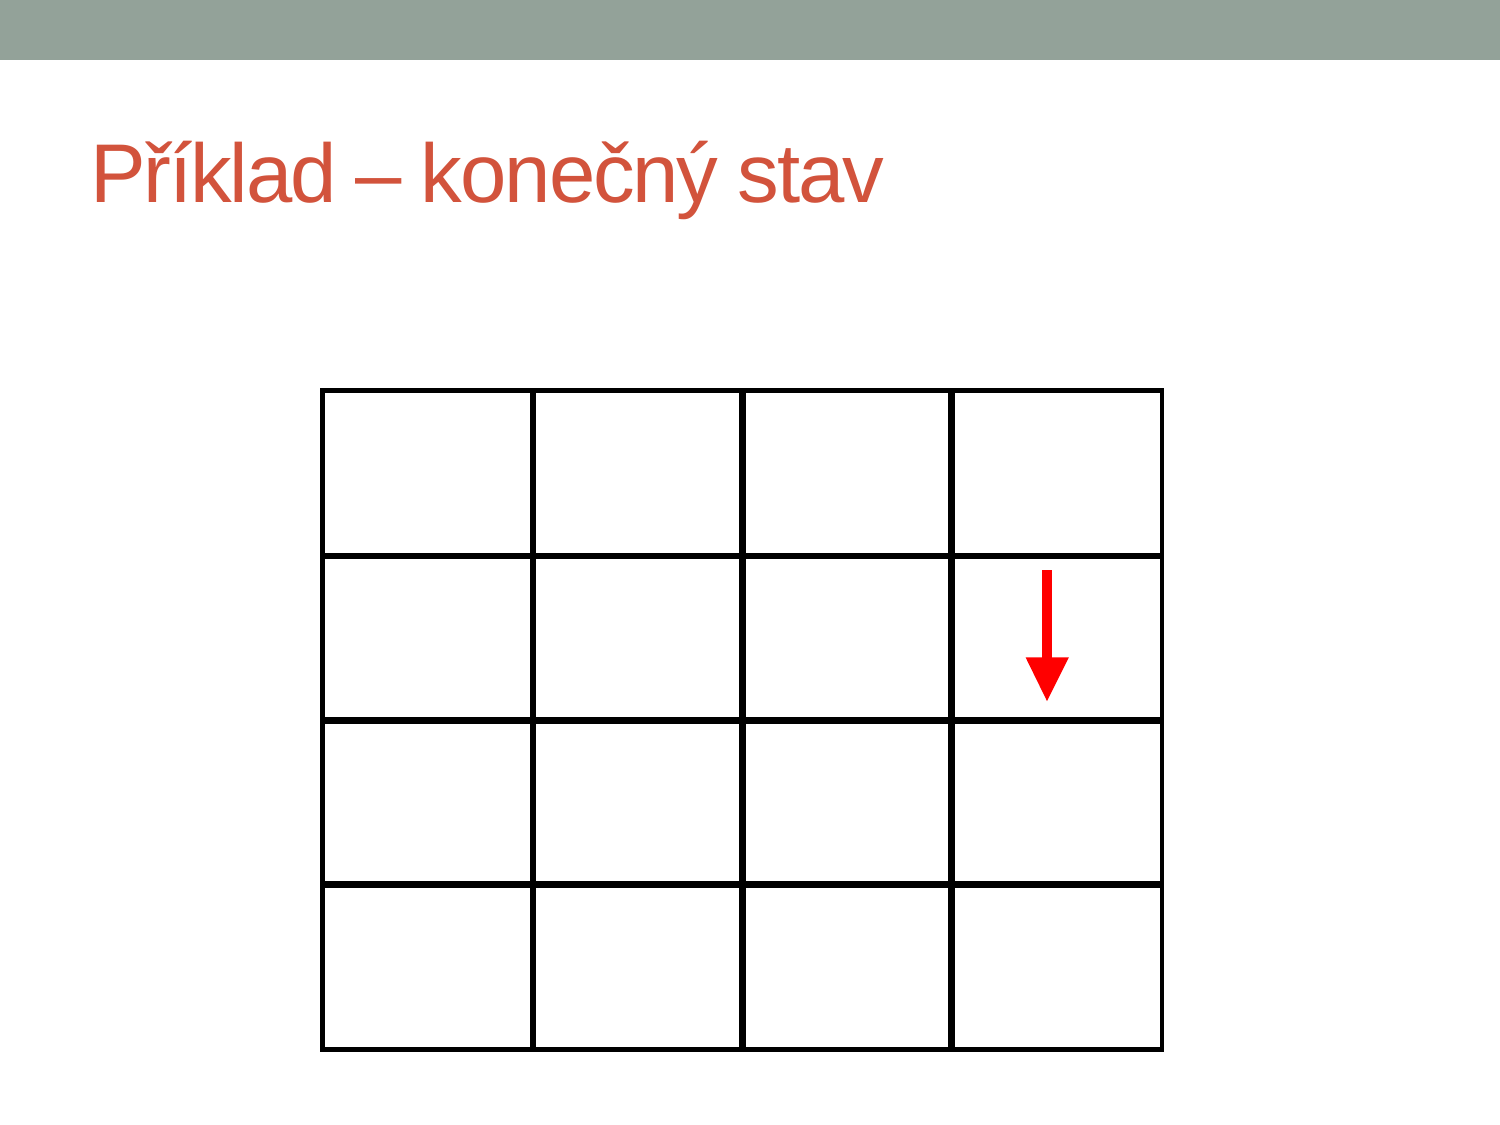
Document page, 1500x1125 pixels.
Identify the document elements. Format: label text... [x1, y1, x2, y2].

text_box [310, 379, 1176, 1064]
title Příklad – konečný stav [75, 87, 1425, 250]
